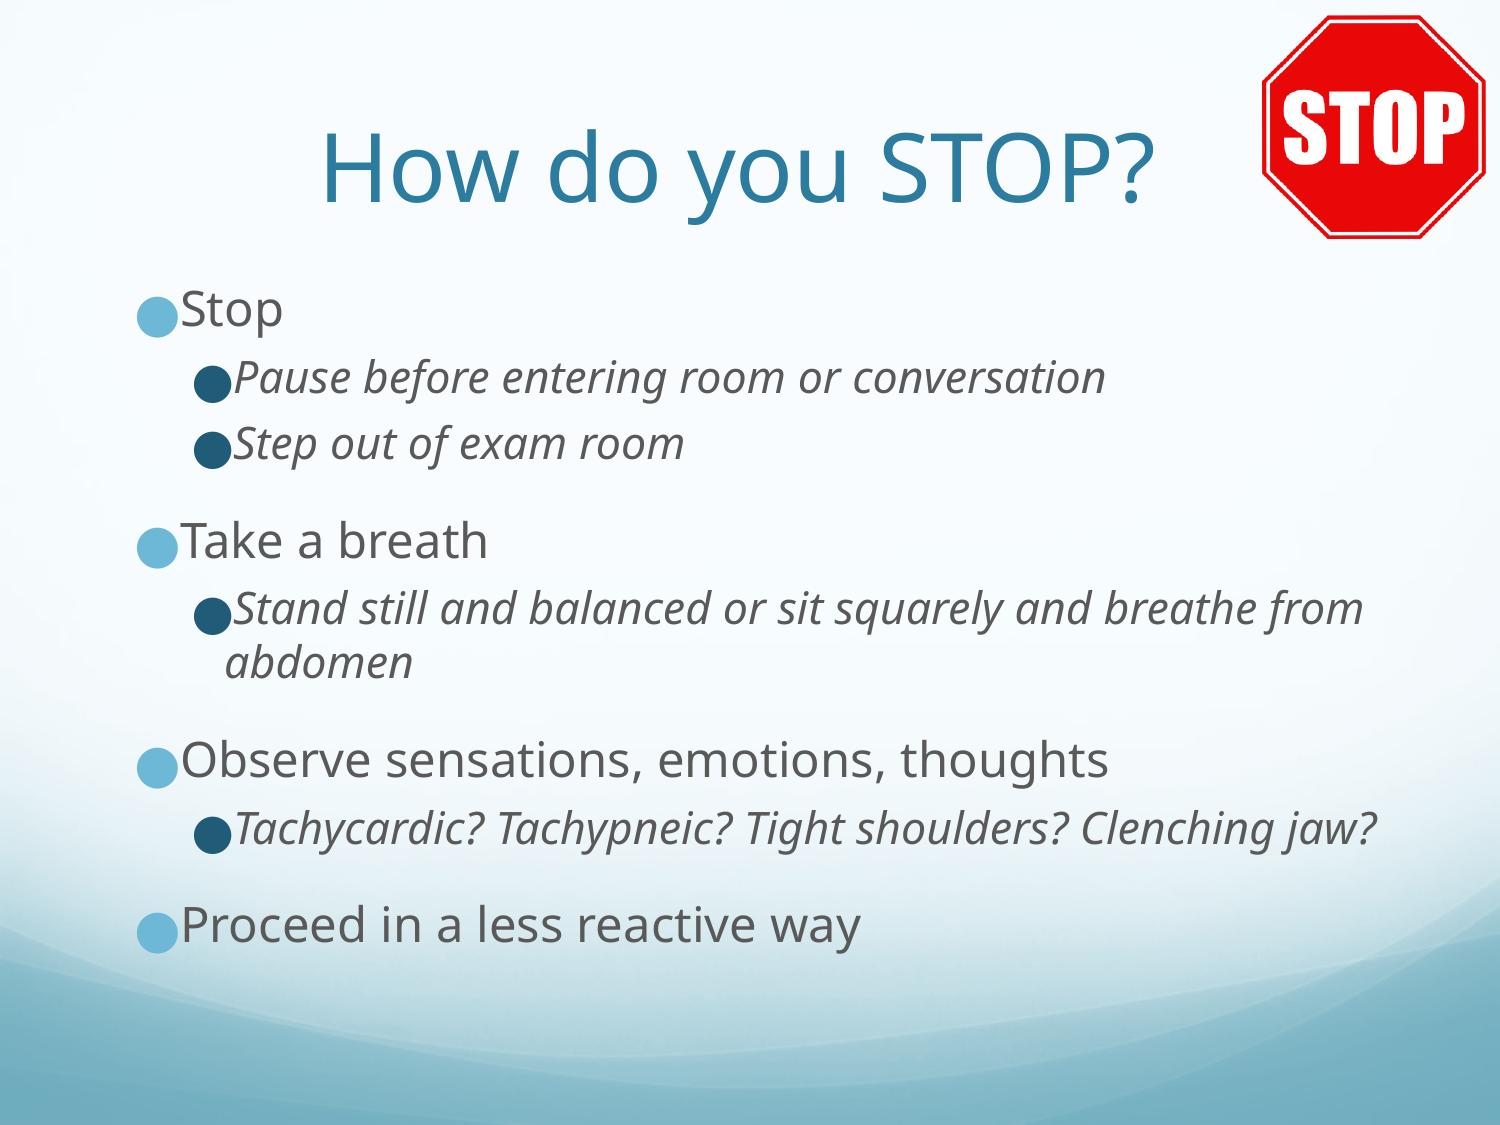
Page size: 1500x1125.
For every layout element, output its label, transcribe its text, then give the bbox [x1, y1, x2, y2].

title How do you STOP? [90, 17, 1148, 237]
picture [0, 0, 1500, 1125]
list Stop Pause before entering room or conversation Step out of exam room Take a breath Stand still and balanced or sit squarely and breathe from abdomen Observe sensations, emotions, thoughts Tachycardic? Tachypneic? Tight shoulders? Clenching jaw? Proceed in a less reactive way [90, 262, 1410, 975]
